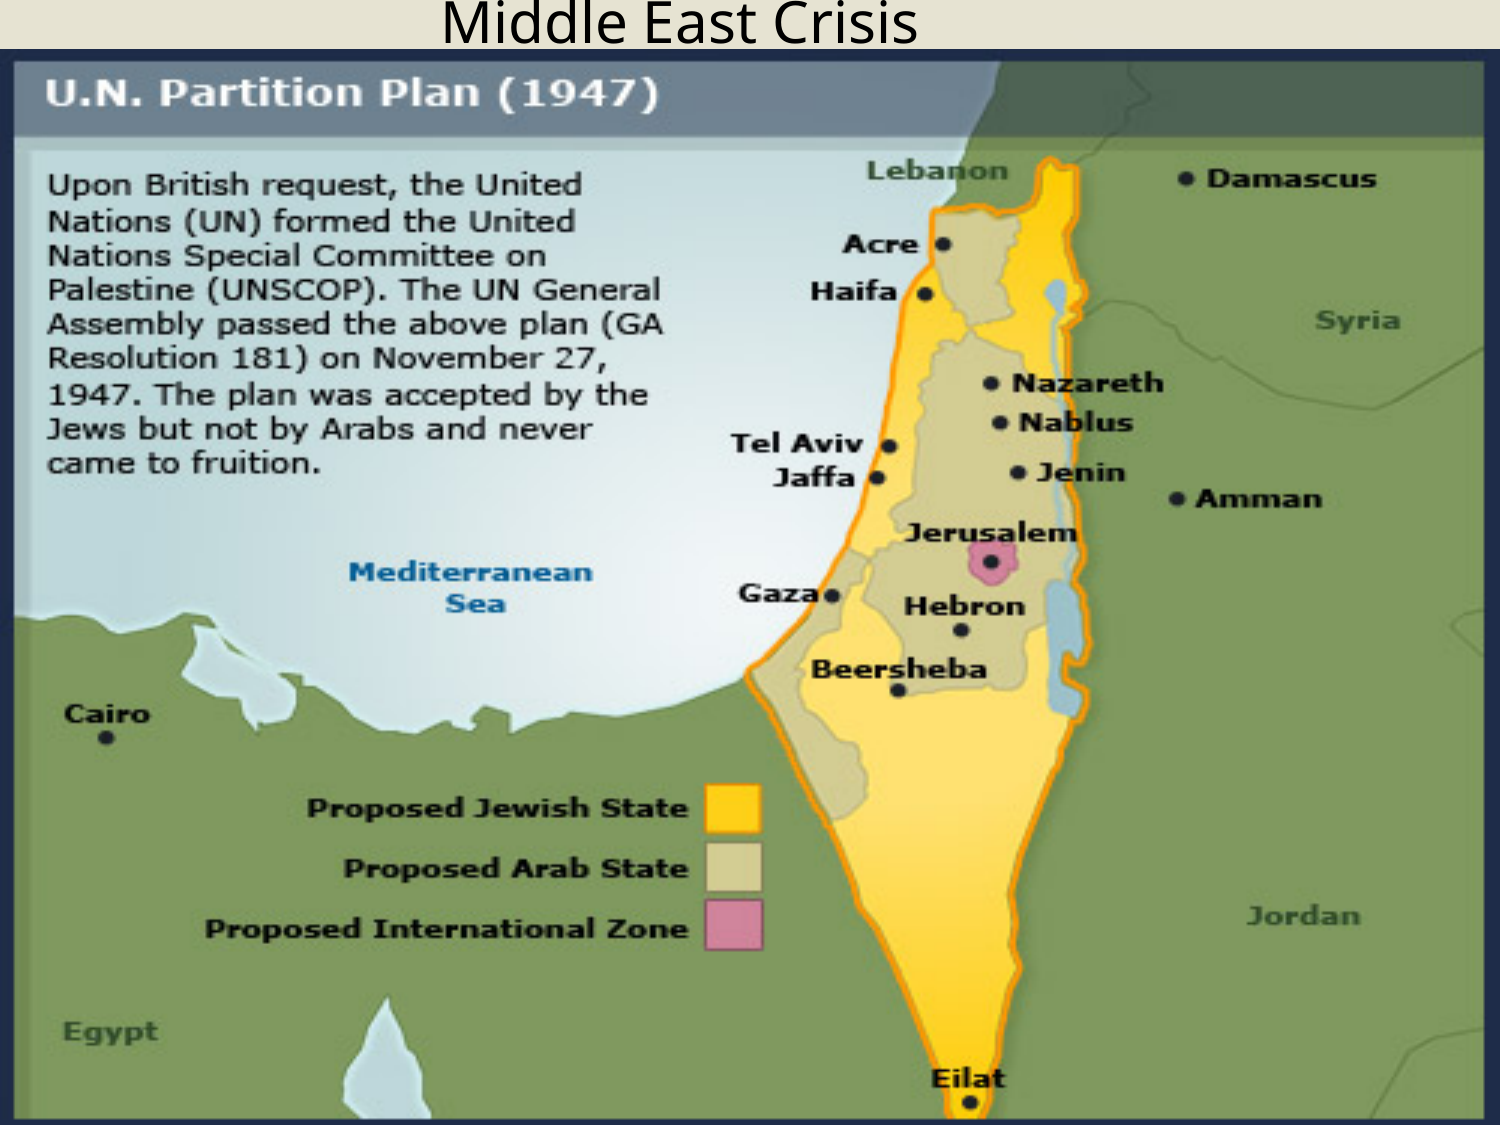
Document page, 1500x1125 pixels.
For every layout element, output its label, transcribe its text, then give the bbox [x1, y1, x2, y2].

title Middle East Crisis [57, 24, 1318, 49]
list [0, 49, 1500, 1125]
